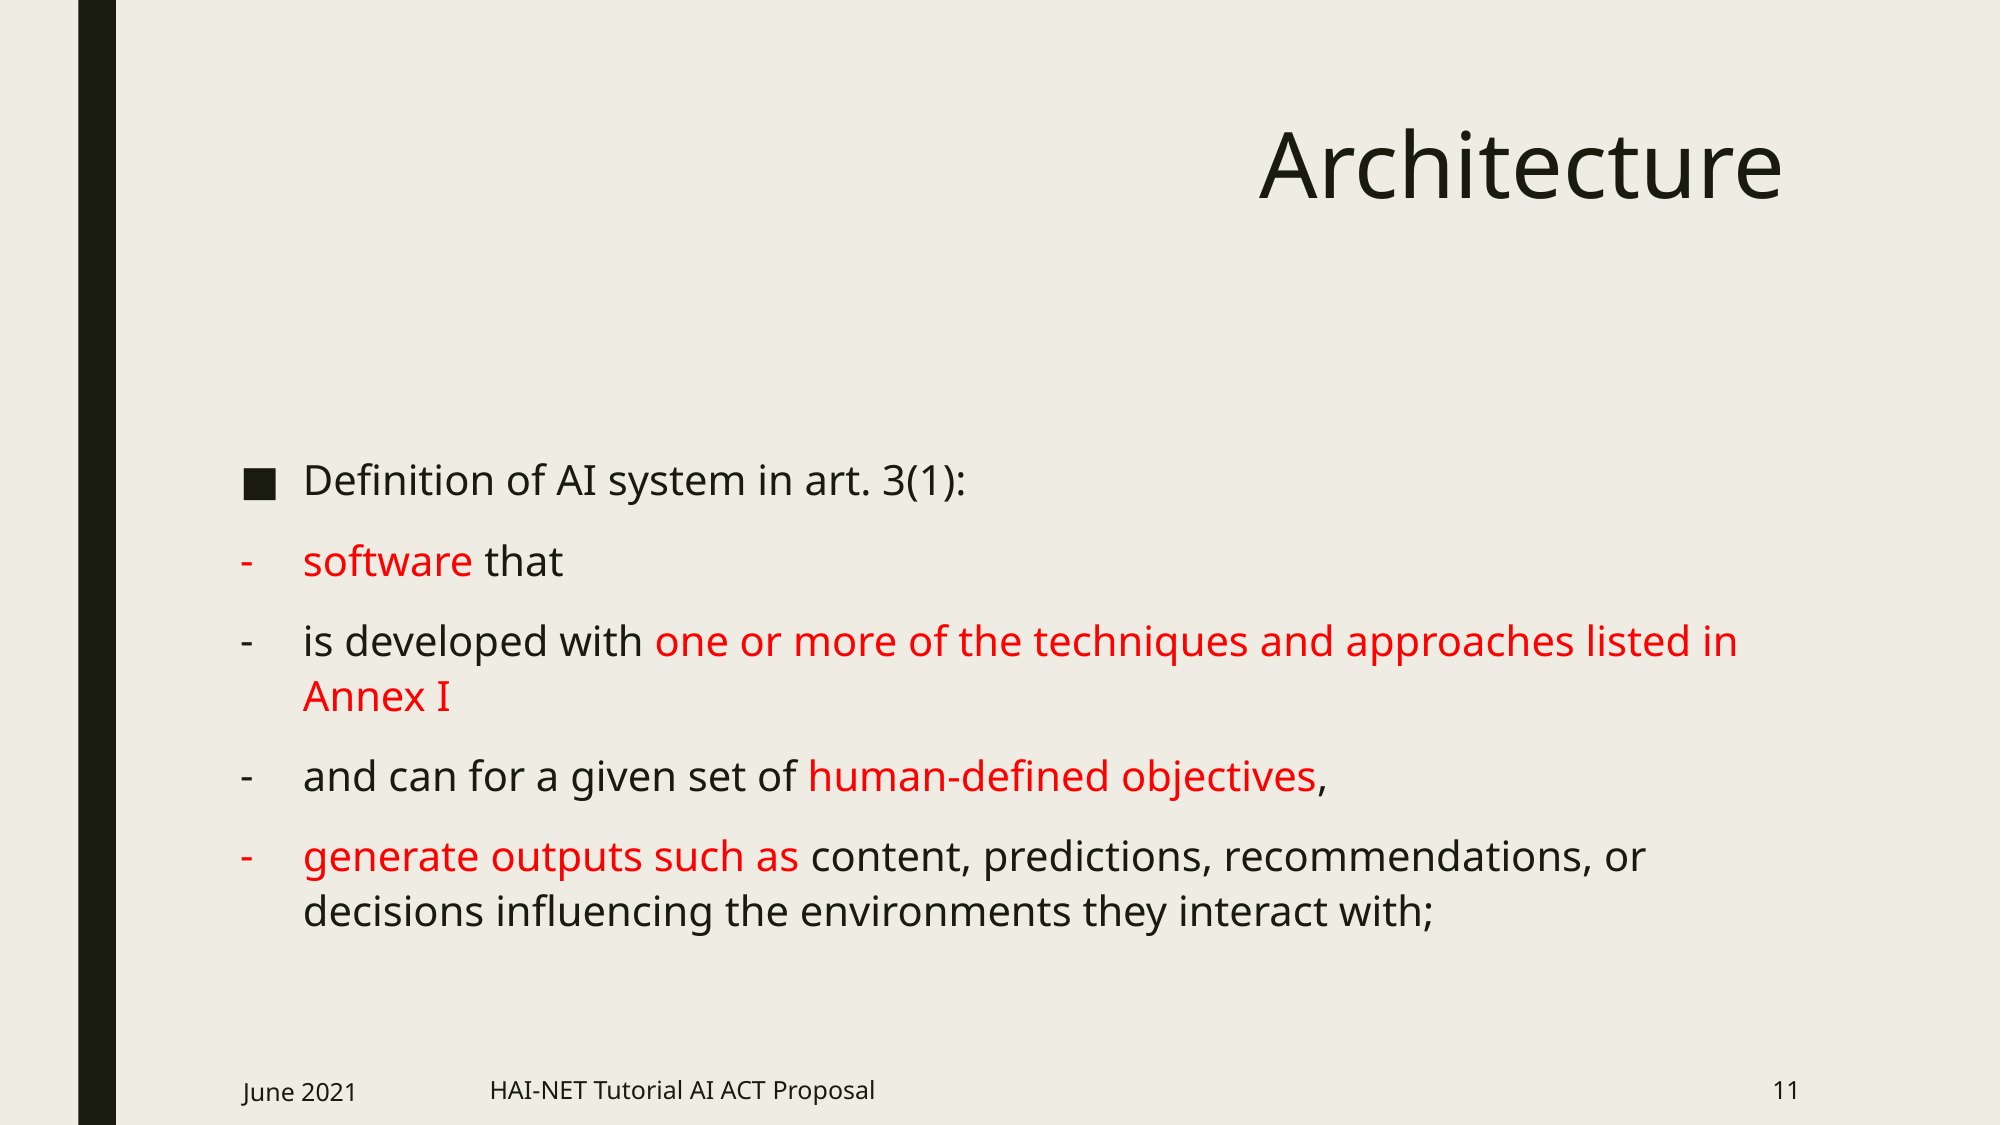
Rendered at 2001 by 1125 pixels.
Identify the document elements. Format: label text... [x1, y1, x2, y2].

footer HAI-NET Tutorial AI ACT Proposal [474, 1058, 1505, 1125]
title Architecture [225, 112, 1800, 357]
slide_number 11 [1553, 1058, 1816, 1125]
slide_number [228, 1058, 426, 1125]
list Definition of AI system in art. 3(1): software that is developed with one or more of the techniques and approaches listed in Annex I and can for a given set of human-defined objectives, generate outputs such as content, predictions, recommendations, or decisions influencing the environments they interact with; [225, 375, 1800, 963]
